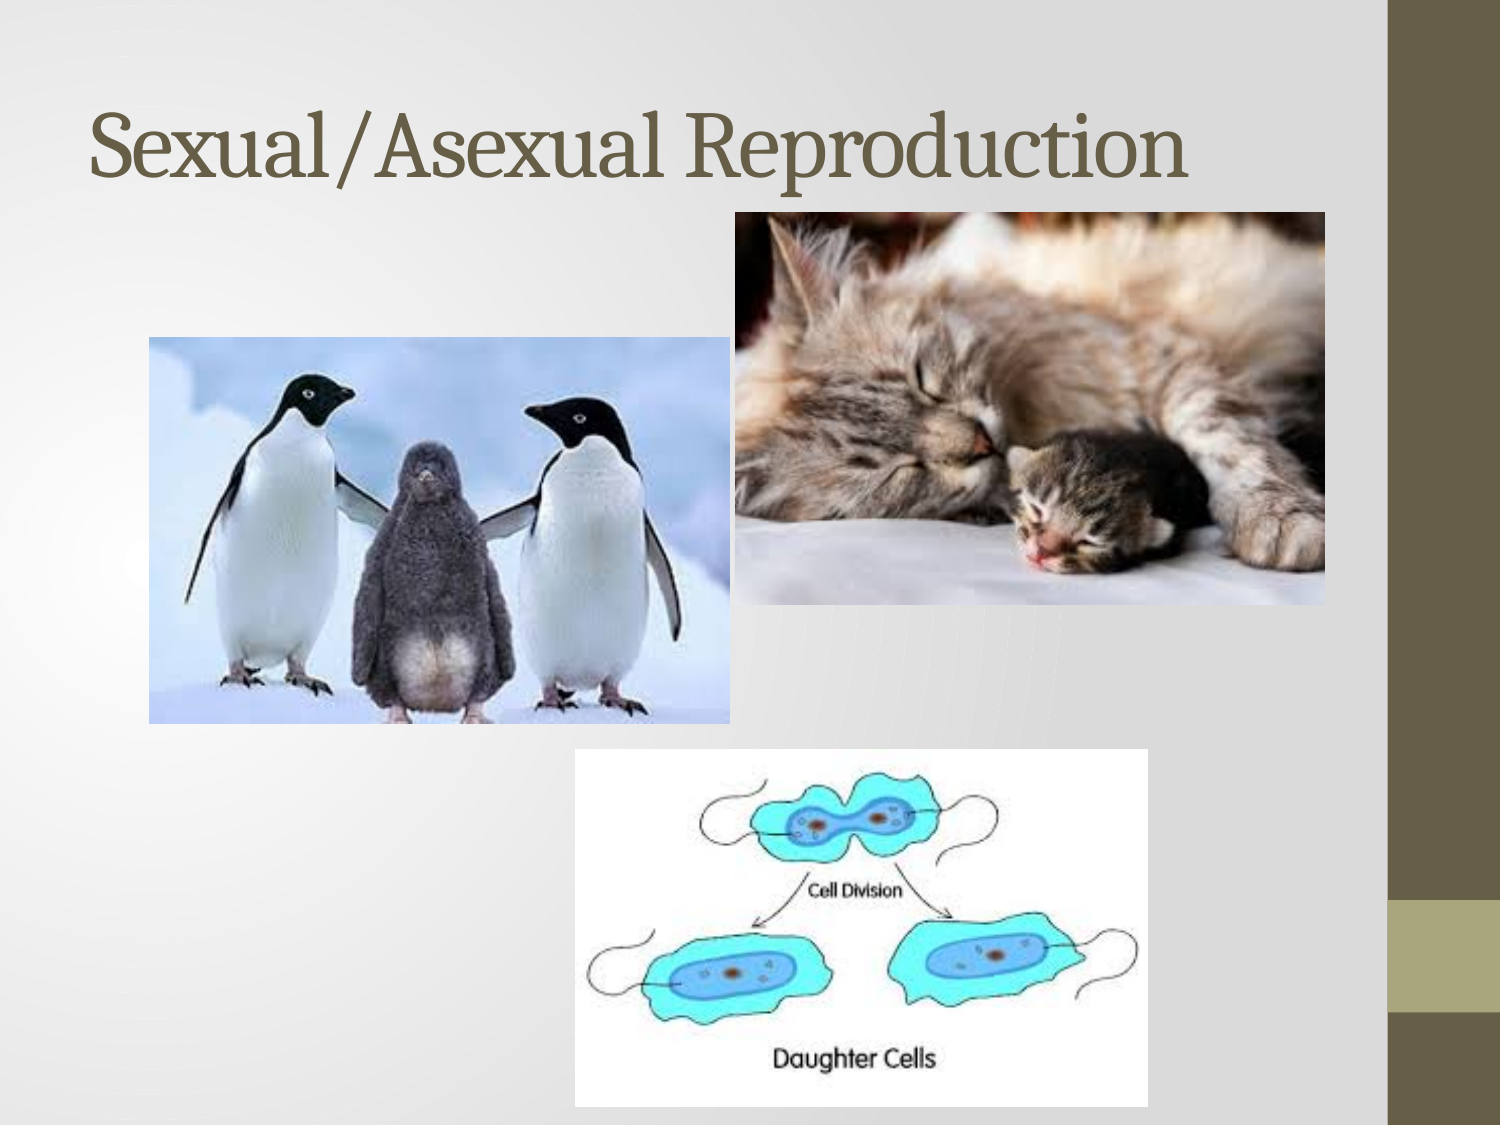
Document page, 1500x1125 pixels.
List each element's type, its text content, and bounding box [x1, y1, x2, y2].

title Sexual/Asexual Reproduction [75, 45, 1325, 233]
picture [574, 749, 1149, 1108]
picture [734, 211, 1326, 606]
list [149, 336, 731, 724]
